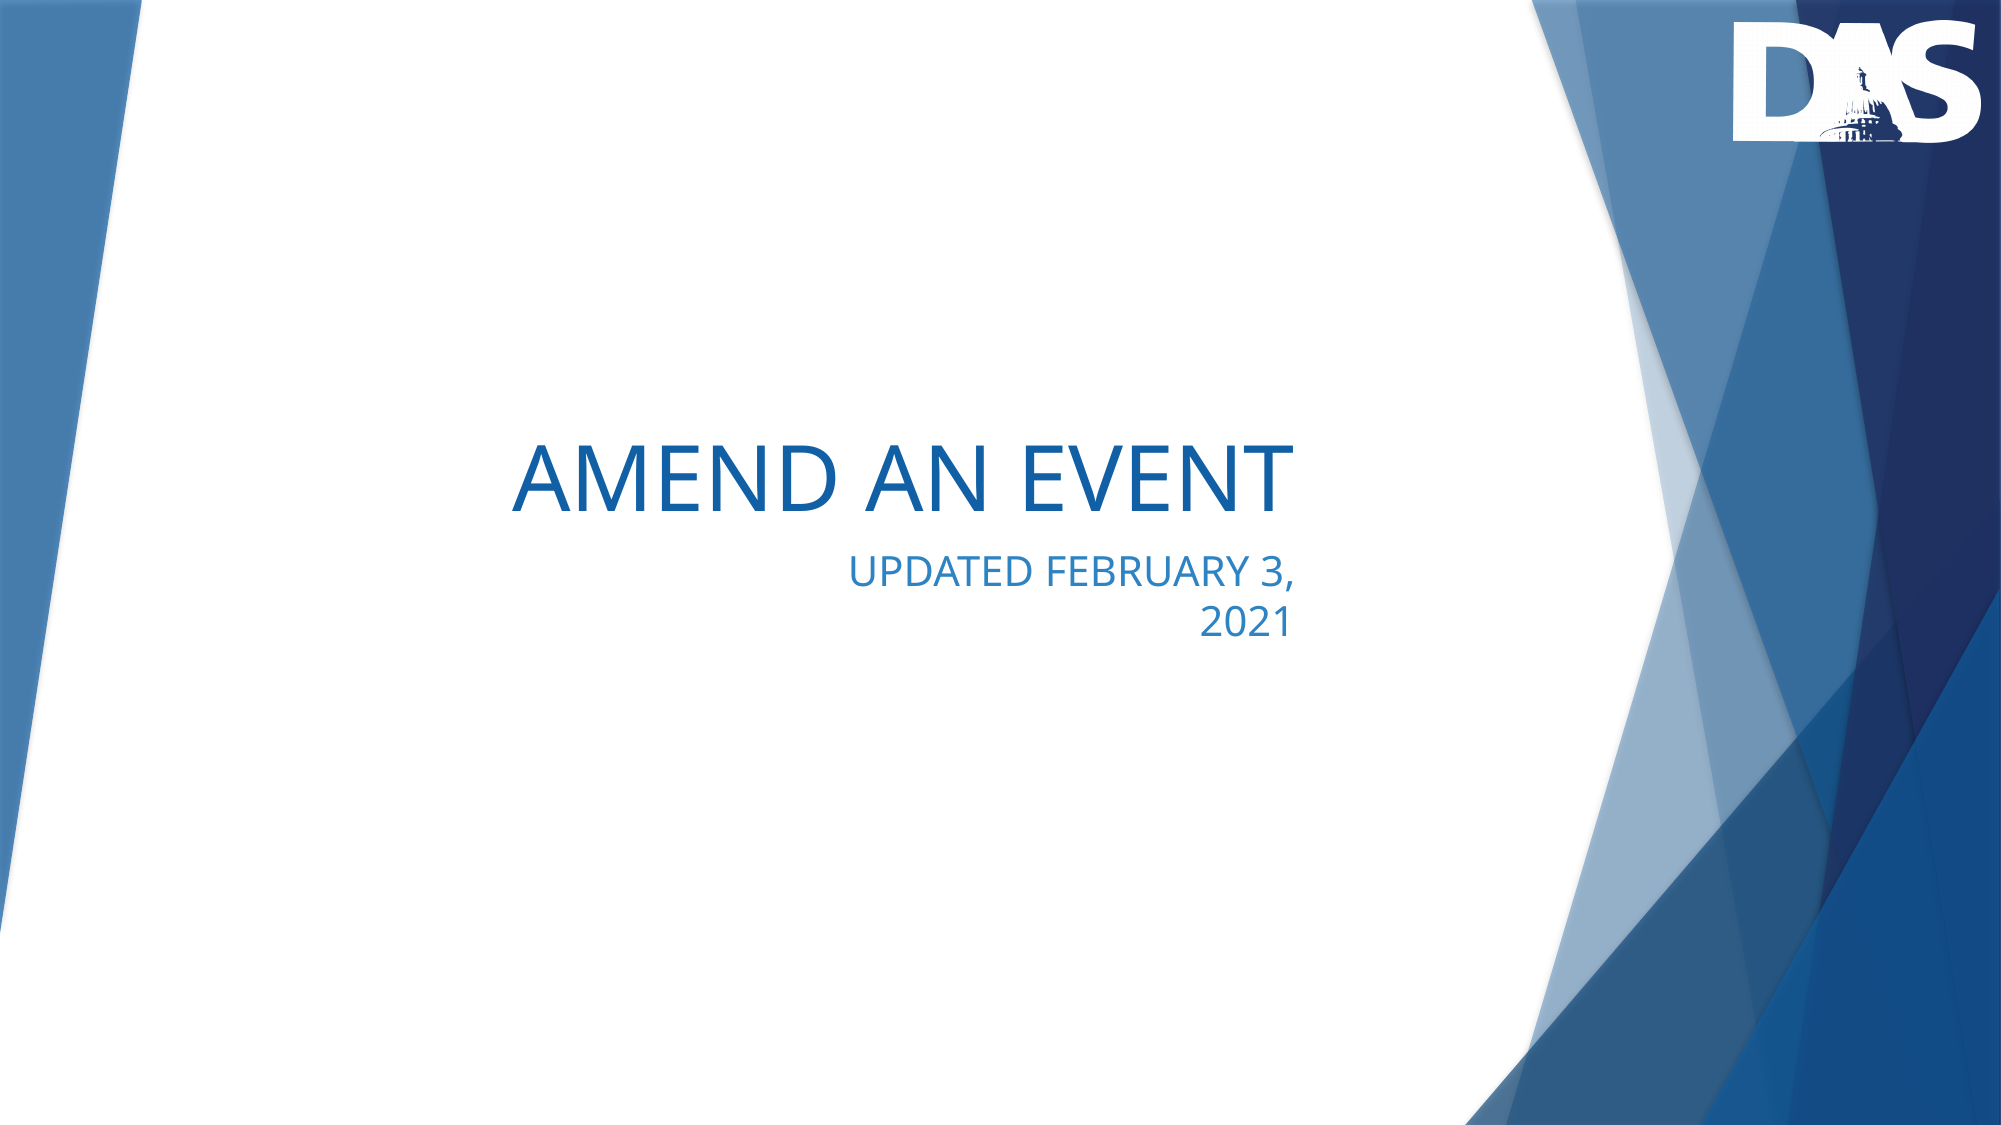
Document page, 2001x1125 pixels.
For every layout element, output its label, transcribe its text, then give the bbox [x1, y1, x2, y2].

title AMEND AN EVENT [399, 409, 1311, 538]
text_box UPDATED FEBRUARY 3, 2021 [757, 537, 1311, 598]
picture [1733, 20, 1981, 143]
